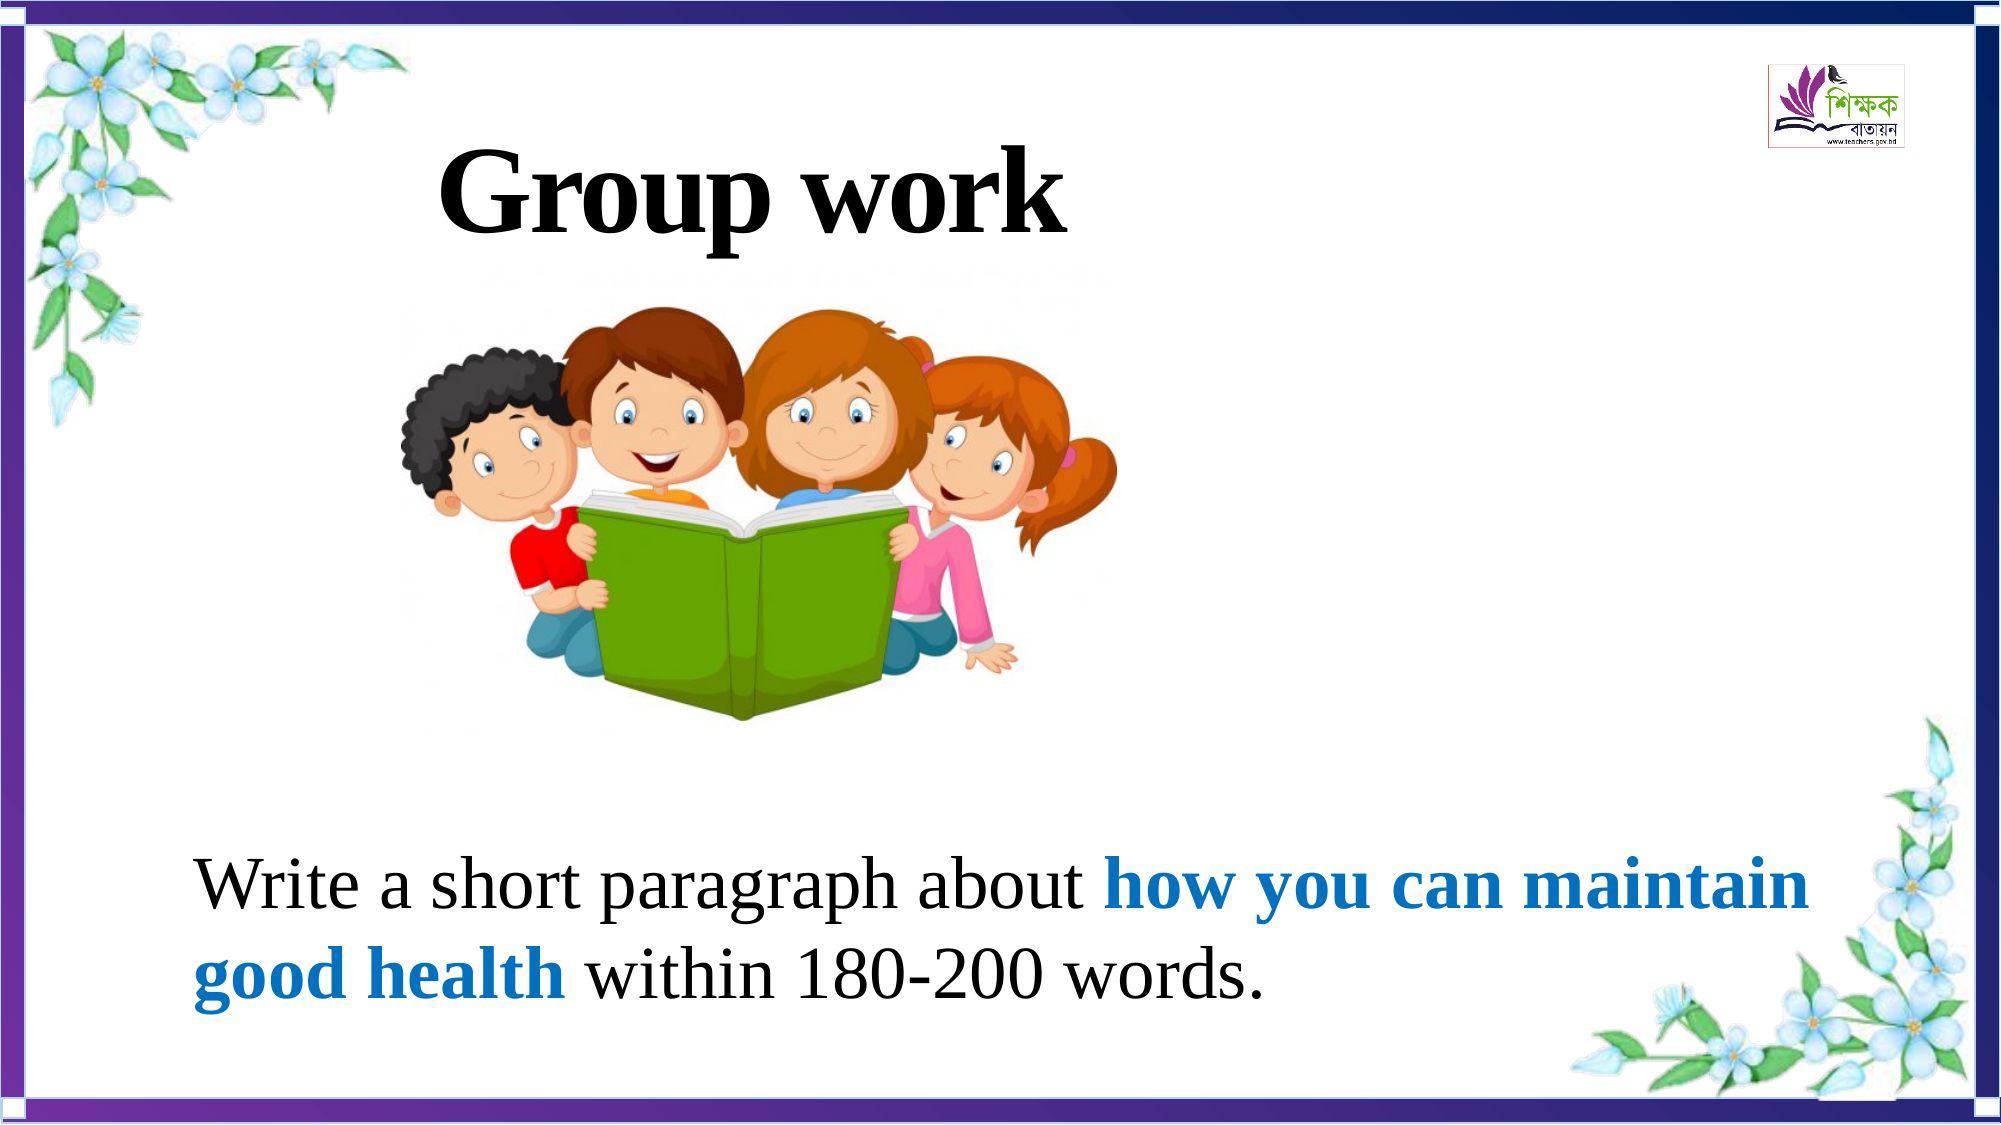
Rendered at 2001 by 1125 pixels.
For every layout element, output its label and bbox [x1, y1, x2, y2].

text_box [0, 0, 2000, 1123]
picture [400, 268, 1117, 733]
picture [1768, 64, 1905, 148]
